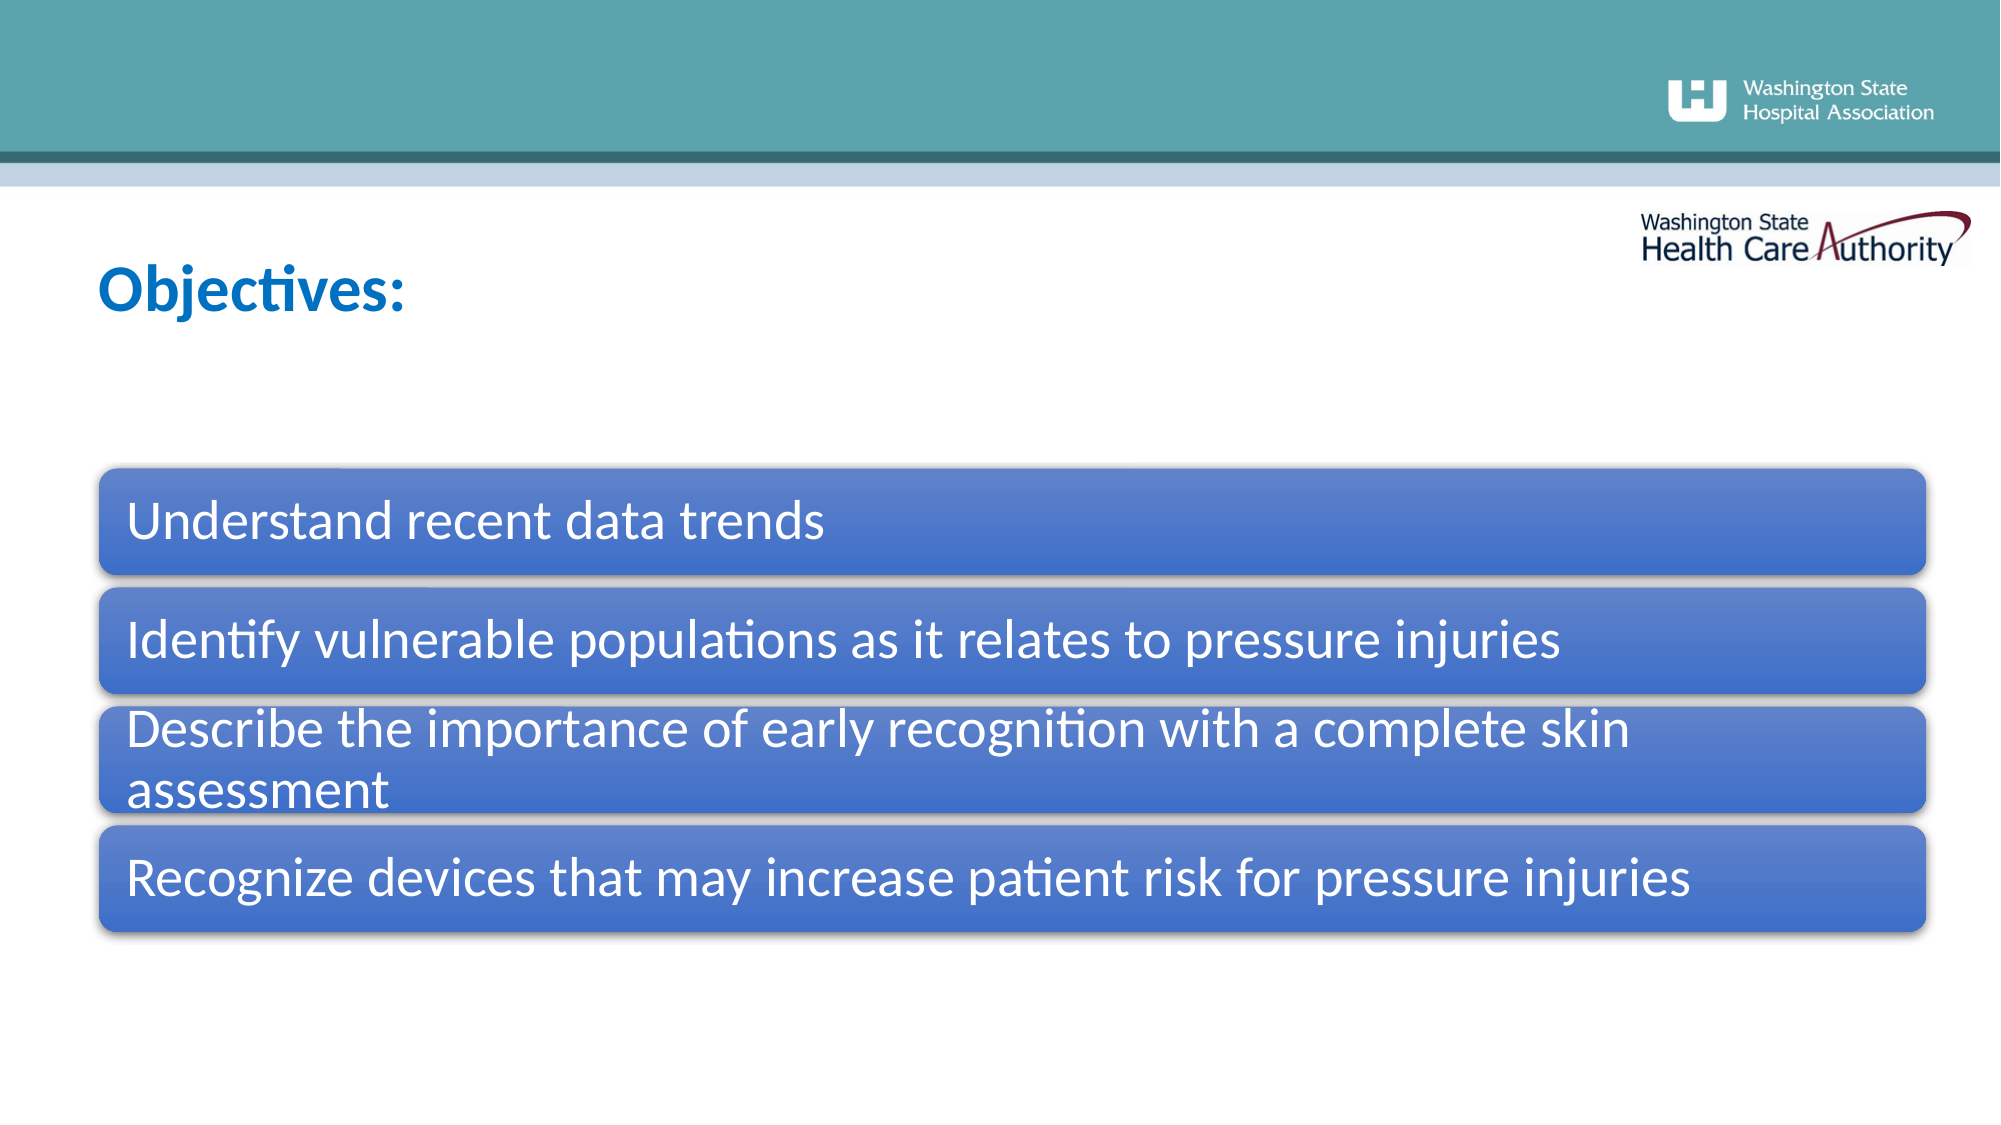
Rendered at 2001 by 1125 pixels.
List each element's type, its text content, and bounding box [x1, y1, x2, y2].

picture [0, 0, 2000, 194]
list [99, 330, 1927, 1070]
picture [1641, 211, 1971, 266]
list Objectives: [99, 253, 1927, 330]
